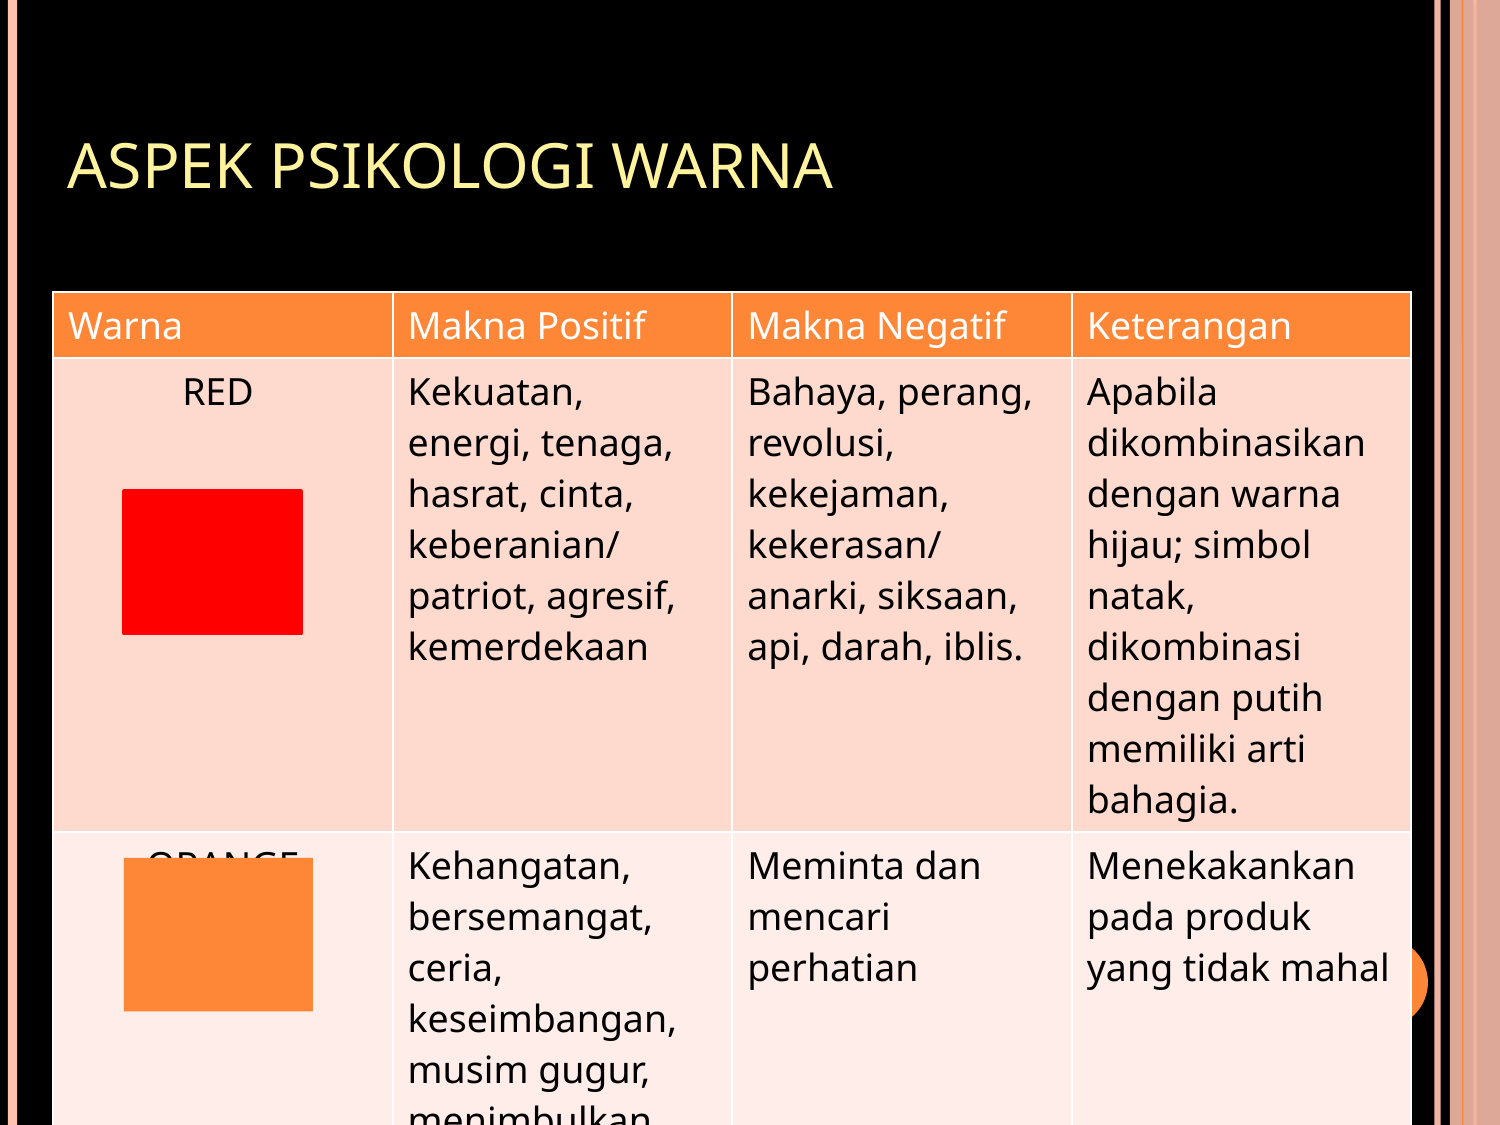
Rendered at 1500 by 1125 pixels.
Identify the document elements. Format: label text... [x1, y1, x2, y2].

title Aspek Psikologi Warna [53, 19, 1254, 209]
table_header Makna Negatif [733, 293, 1071, 357]
table_cell Menekakankan pada produk yang tidak mahal [1073, 833, 1410, 1125]
table_cell Kekuatan, energi, tenaga, hasrat, cinta, keberanian/ patriot, agresif, kemerdekaan [394, 359, 731, 831]
table_cell Bahaya, perang, revolusi, kekejaman, kekerasan/ anarki, siksaan, api, darah, iblis. [733, 359, 1071, 831]
table_header Warna [54, 293, 392, 357]
table_cell Meminta dan mencari perhatian [733, 833, 1071, 1125]
table_cell ORANGE [54, 833, 392, 1125]
table_cell Apabila dikombinasikan dengan warna hijau; simbol natak, dikombinasi dengan putih memiliki arti bahagia. [1073, 359, 1410, 831]
table_header Keterangan [1073, 293, 1410, 357]
table_cell Kehangatan, bersemangat, ceria, keseimbangan, musim gugur, menimbulkan getaran [394, 833, 731, 1125]
text_box [122, 489, 303, 635]
table_header Makna Positif [394, 293, 731, 357]
text_box [122, 856, 315, 1013]
table_cell RED [54, 359, 392, 831]
